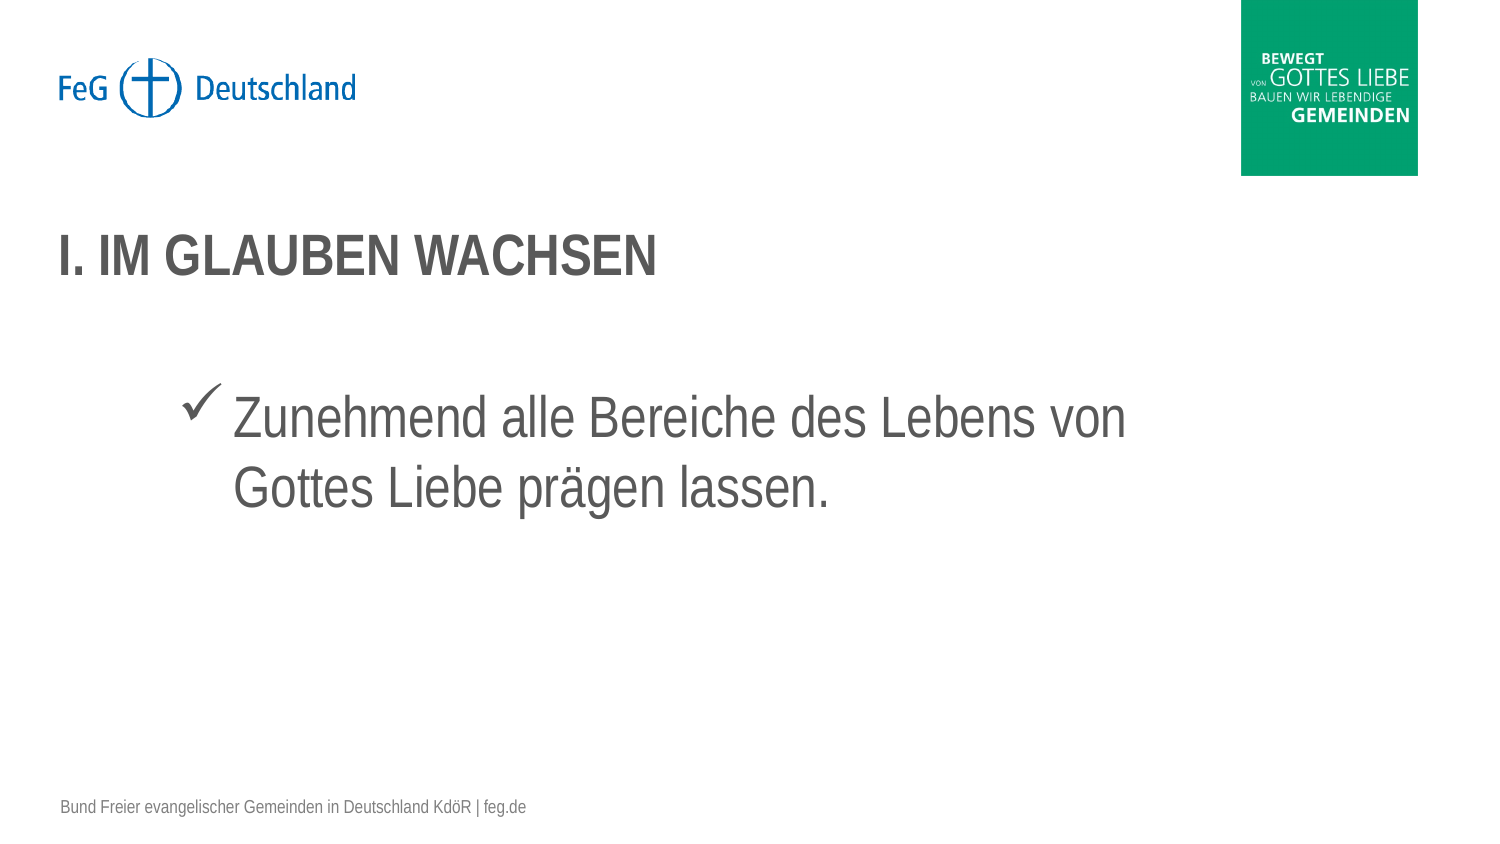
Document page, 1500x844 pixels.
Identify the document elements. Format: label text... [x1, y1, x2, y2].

text_box Zunehmend alle Bereiche des Lebens von Gottes Liebe prägen lassen. [162, 372, 1177, 561]
picture [59, 58, 355, 118]
picture [1241, 0, 1418, 176]
title I. Im Glauben Wachsen [43, 185, 1241, 329]
